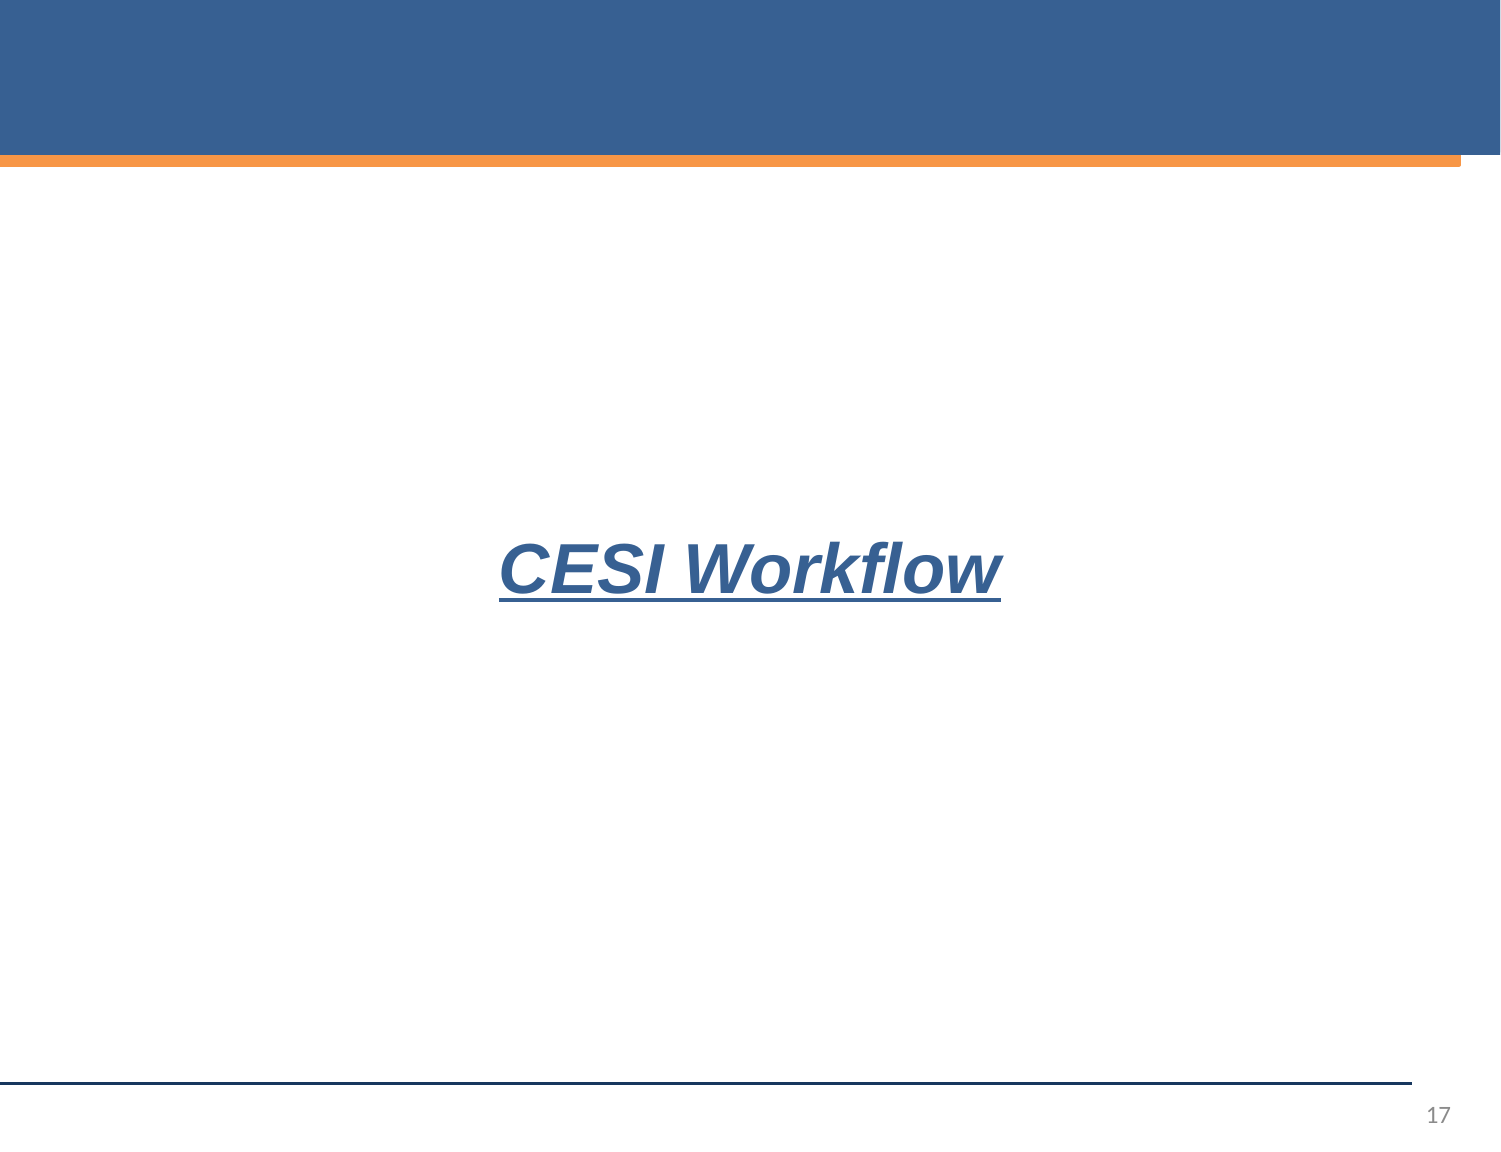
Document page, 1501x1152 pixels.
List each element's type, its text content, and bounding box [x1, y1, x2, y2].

slide_number 17 [1116, 1083, 1467, 1145]
text_box CESI Workflow [0, 515, 1500, 616]
